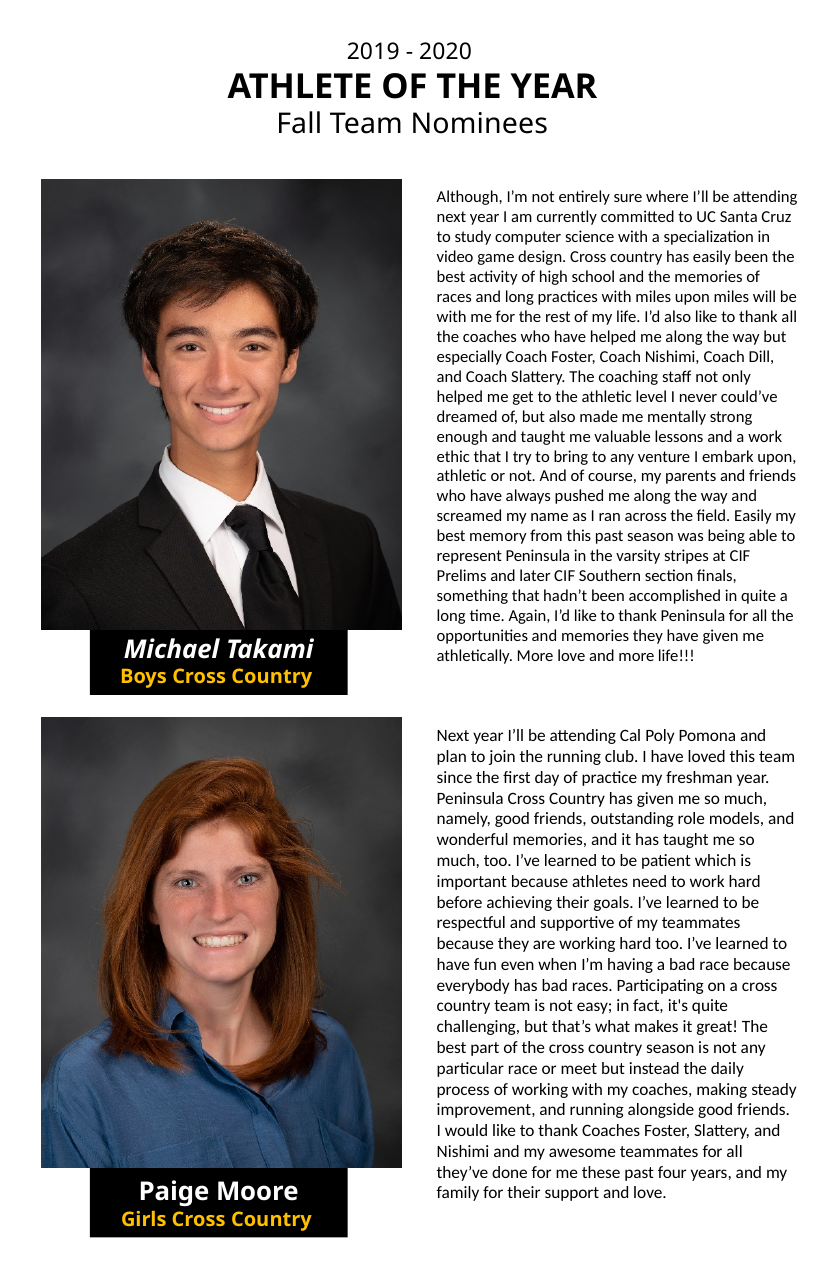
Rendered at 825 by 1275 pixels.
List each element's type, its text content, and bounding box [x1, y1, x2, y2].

text_box Michael Takami Boys Cross Country [89, 639, 348, 695]
text_box Although, I’m not entirely sure where I’ll be attending next year I am currently committed to UC Santa Cruz to study computer science with a specialization in video game design. Cross country has easily been the best activity of high school and the memories of races and long practices with miles upon miles will be with me for the rest of my life. I’d also like to thank all the coaches who have helped me along the way but especially Coach Foster, Coach Nishimi, Coach Dill, and Coach Slattery. The coaching staff not only helped me get to the athletic level I never could’ve dreamed of, but also made me mentally strong enough and taught me valuable lessons and a work ethic that I try to bring to any venture I embark upon, athletic or not. And of course, my parents and friends who have always pushed me along the way and screamed my name as I ran across the field. Easily my best memory from this past season was being able to represent Peninsula in the varsity stripes at CIF Prelims and later CIF Southern section finals, something that hadn’t been accomplished in quite a long time. Again, I’d like to thank Peninsula for all the opportunities and memories they have given me athletically. More love and more life!!! [421, 178, 814, 688]
picture [41, 179, 402, 630]
picture [41, 717, 402, 1168]
text_box 2019 - 2020 ATHLETE OF THE YEAR Fall Team Nominees [42, 29, 783, 147]
text_box Next year I’ll be attending Cal Poly Pomona and plan to join the running club. I have loved this team since the first day of practice my freshman year. Peninsula Cross Country has given me so much, namely, good friends, outstanding role models, and wonderful memories, and it has taught me so much, too. I’ve learned to be patient which is important because athletes need to work hard before achieving their goals. I’ve learned to be respectful and supportive of my teammates because they are working hard too. I’ve learned to have fun even when I’m having a bad race because everybody has bad races. Participating on a cross country team is not easy; in fact, it's quite challenging, but that’s what makes it great! The best part of the cross country season is not any particular race or meet but instead the daily process of working with my coaches, making steady improvement, and running alongside good friends. I would like to thank Coaches Foster, Slattery, and Nishimi and my awesome teammates for all they’ve done for me these past four years, and my family for their support and love. [421, 716, 813, 1239]
text_box Paige Moore Girls Cross Country [89, 1177, 348, 1238]
